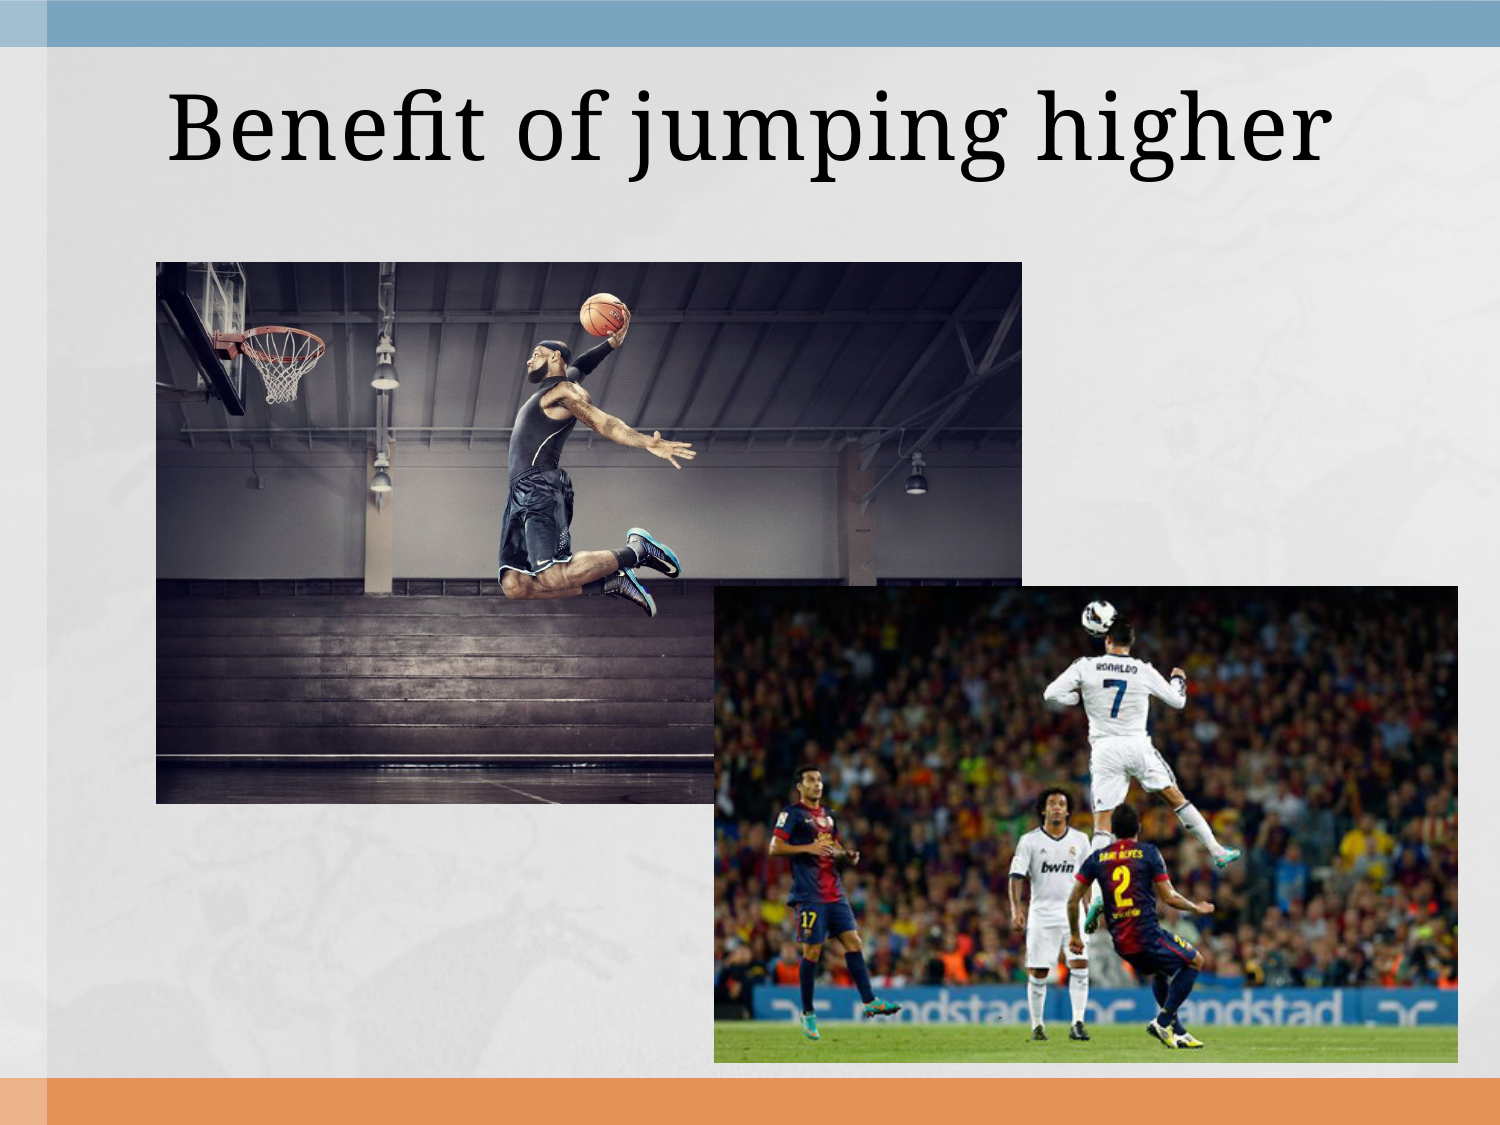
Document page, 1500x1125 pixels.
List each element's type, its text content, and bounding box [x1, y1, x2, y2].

picture [714, 586, 1458, 1063]
title Benefit of jumping higher [49, 46, 1454, 202]
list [155, 262, 1022, 804]
